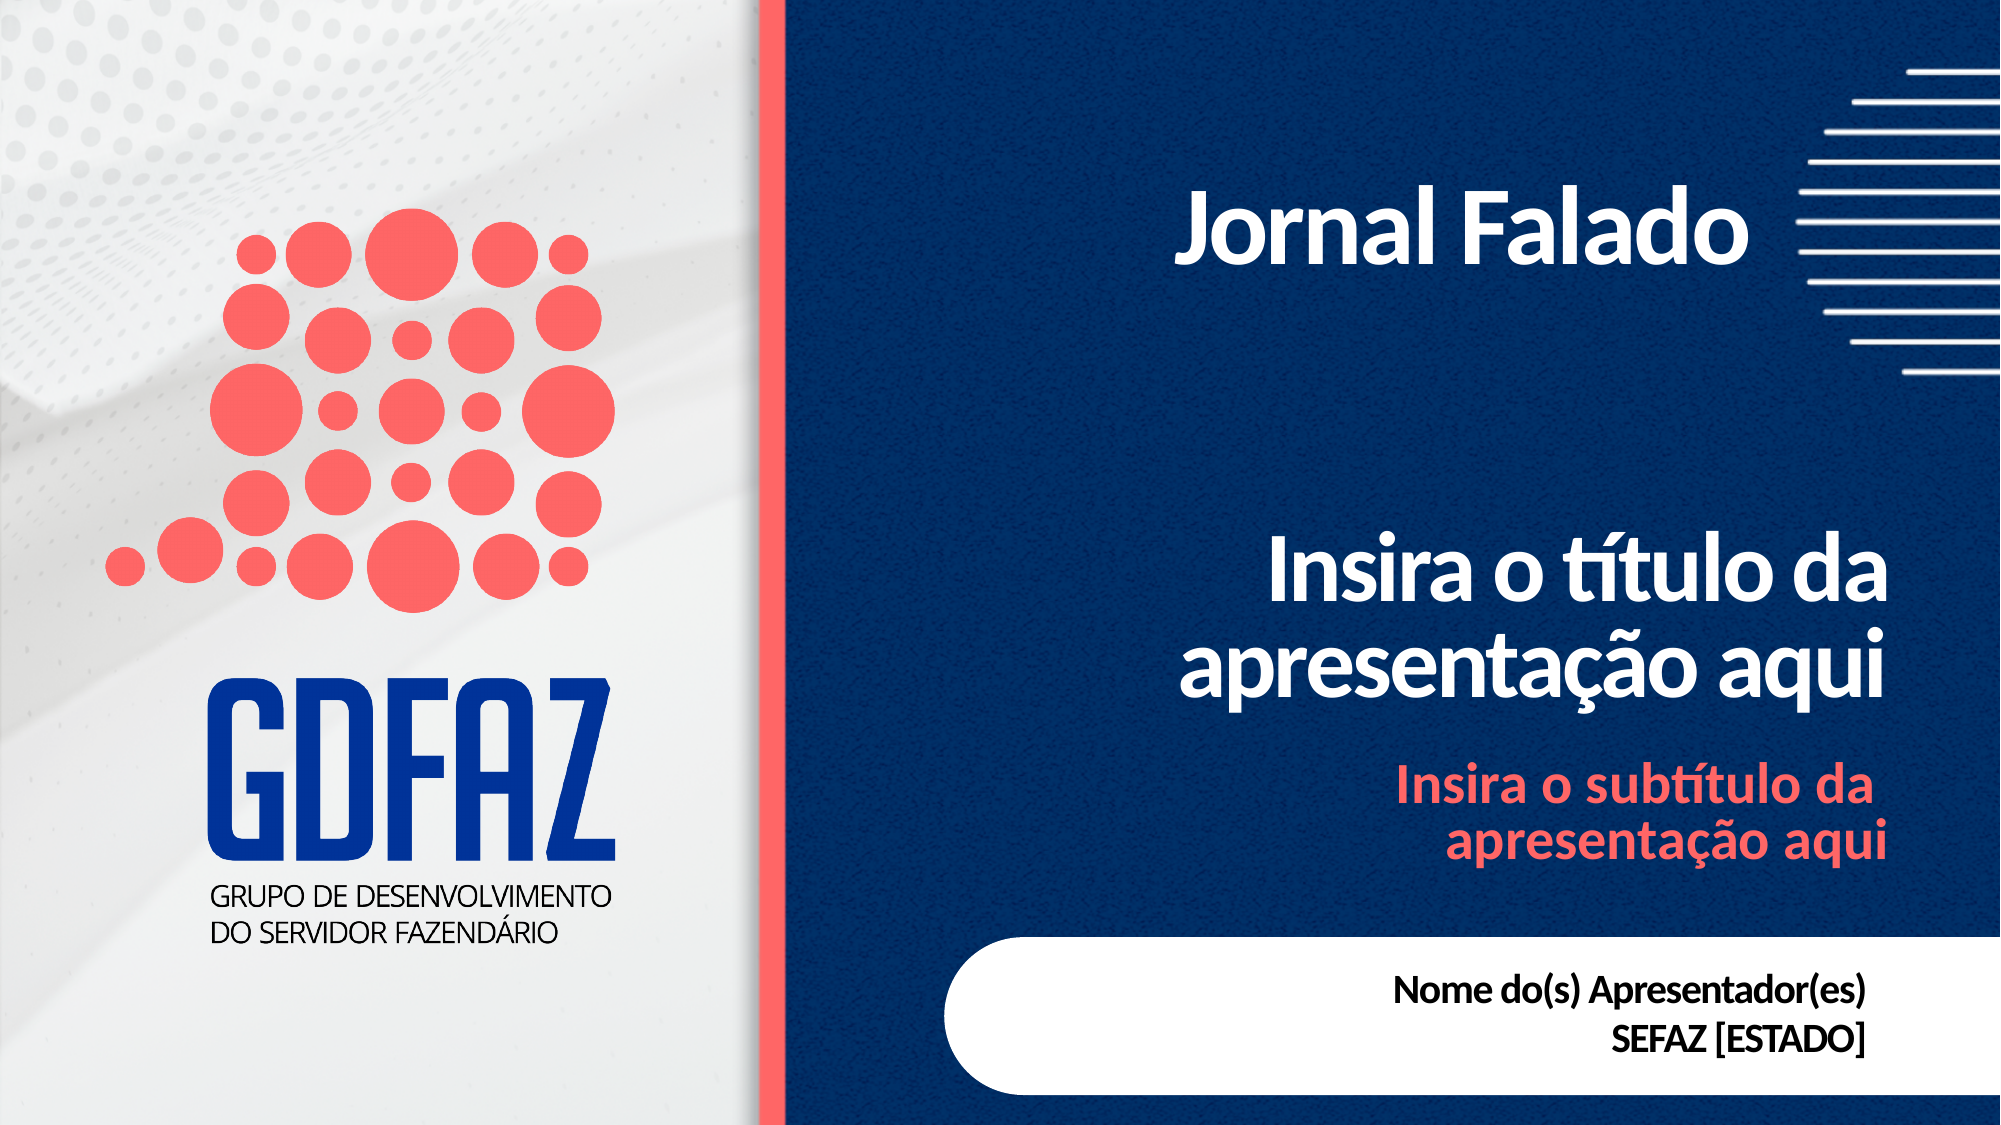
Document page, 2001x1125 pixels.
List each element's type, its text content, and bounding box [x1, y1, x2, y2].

title Insira o título da apresentação aqui [853, 243, 1889, 725]
text_box Nome do(s) Apresentador(es) SEFAZ [ESTADO] [944, 937, 2000, 1096]
subtitle Insira o subtítulo da apresentação aqui [853, 751, 1889, 937]
text_box Jornal Falado [1095, 150, 1752, 294]
picture [0, 0, 2000, 1125]
